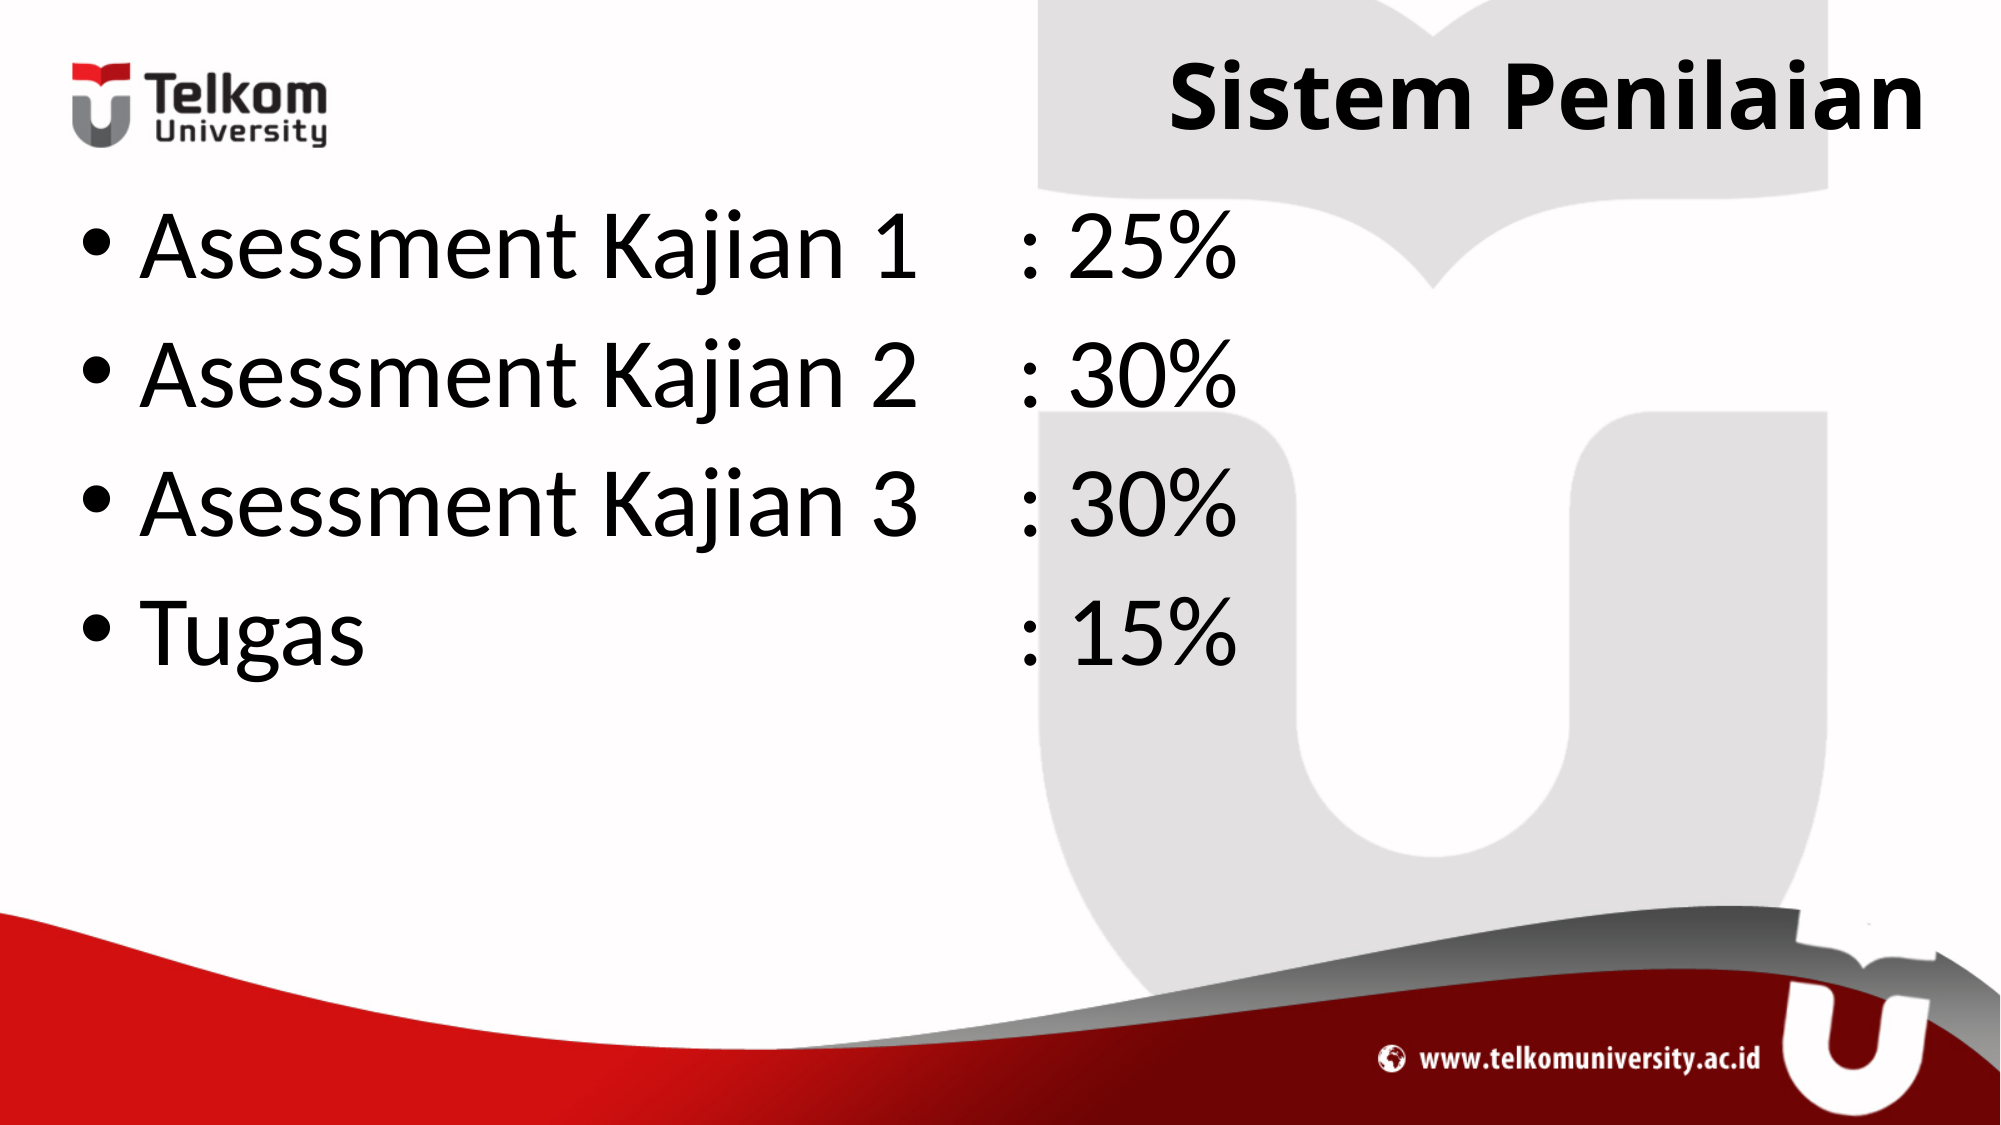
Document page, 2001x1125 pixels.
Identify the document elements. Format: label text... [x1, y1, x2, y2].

list Asessment Kajian 1 : 25% Asessment Kajian 2 : 30% Asessment Kajian 3 : 30% Tugas : 15% [64, 185, 1943, 1014]
picture [0, 0, 2001, 1125]
title Sistem Penilaian [370, 31, 1943, 169]
